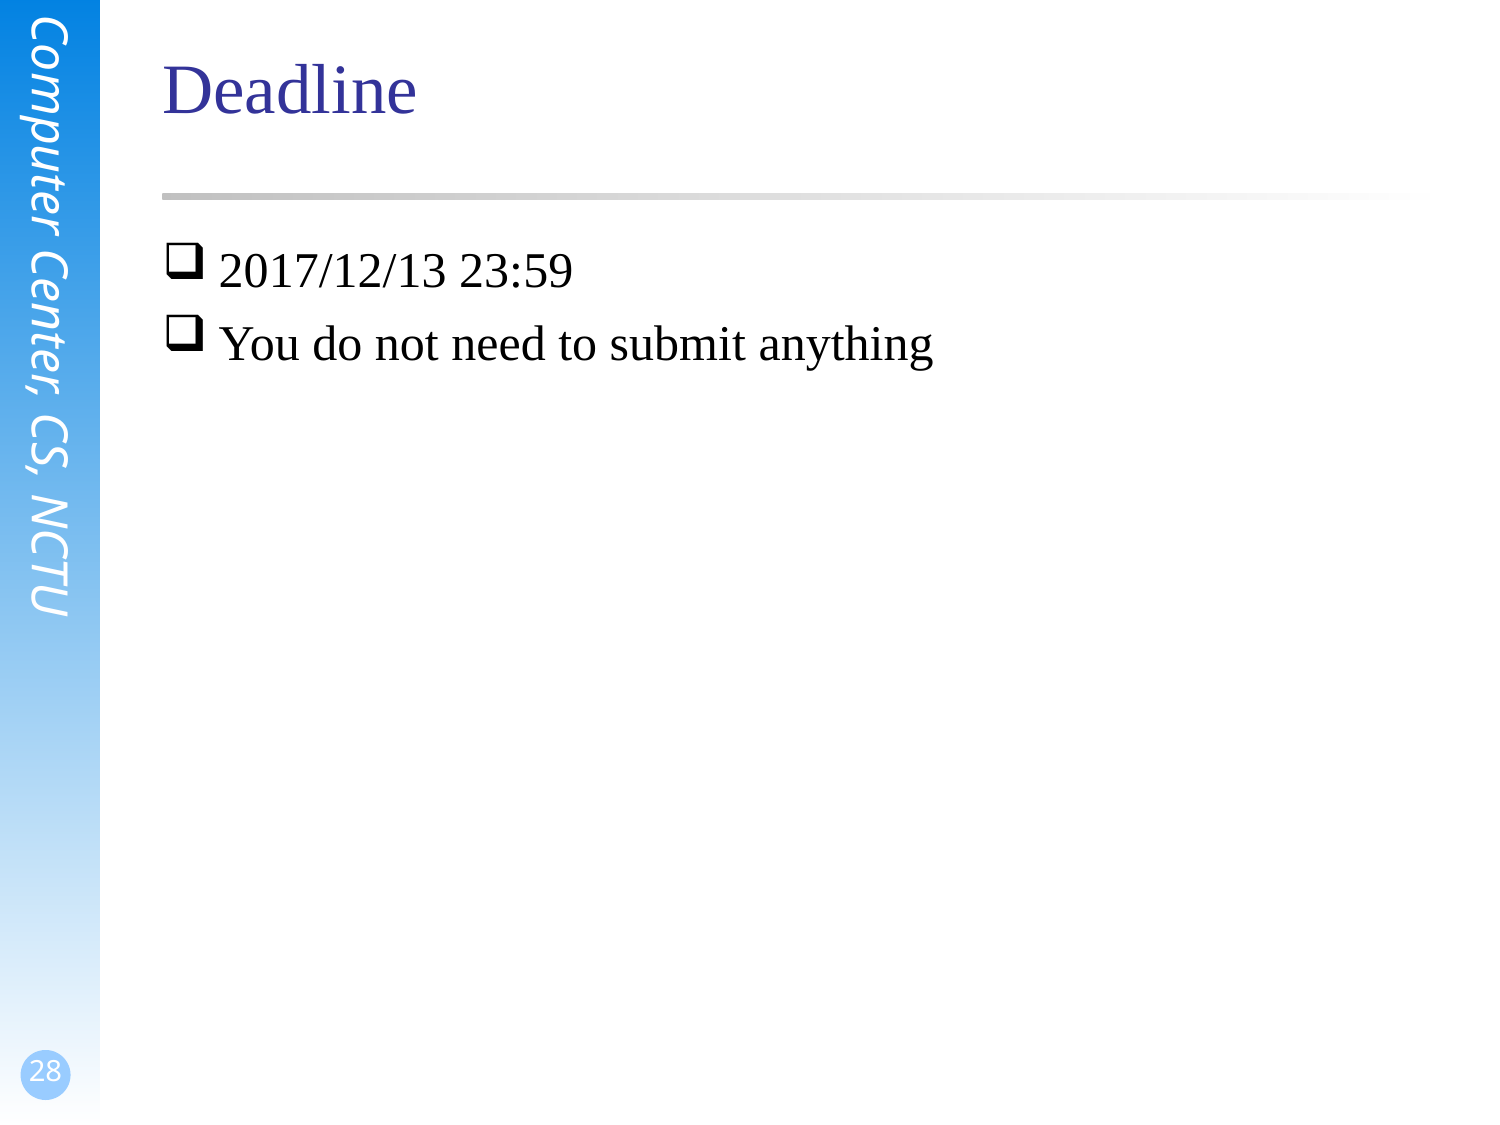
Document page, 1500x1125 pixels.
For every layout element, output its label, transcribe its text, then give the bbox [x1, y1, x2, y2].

list 2017/12/13 23:59 You do not need to submit anything [162, 237, 1438, 1075]
title Deadline [162, 42, 1438, 231]
